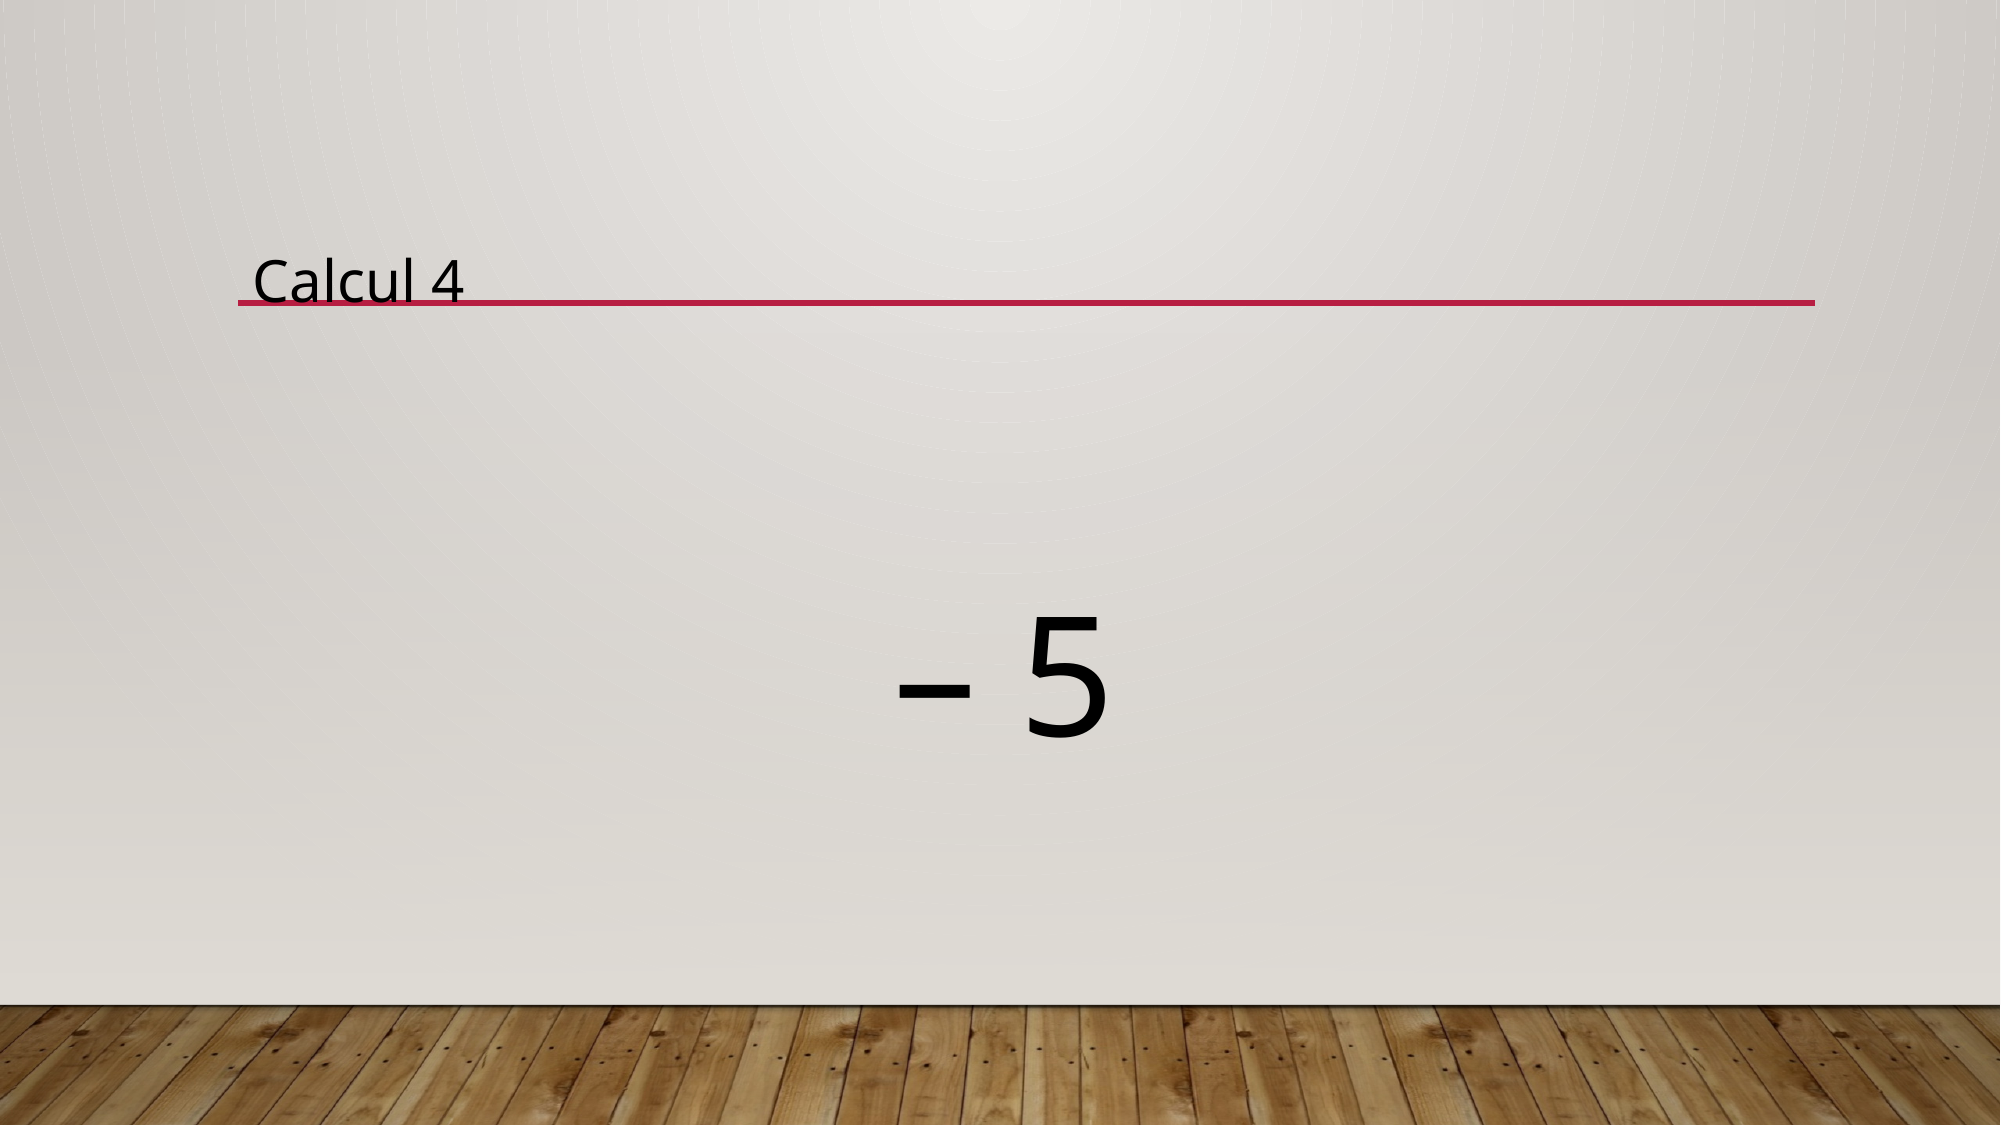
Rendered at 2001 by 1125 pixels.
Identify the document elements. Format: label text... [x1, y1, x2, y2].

picture [0, 1005, 2000, 1125]
text_box Calcul 4 [238, 236, 602, 321]
